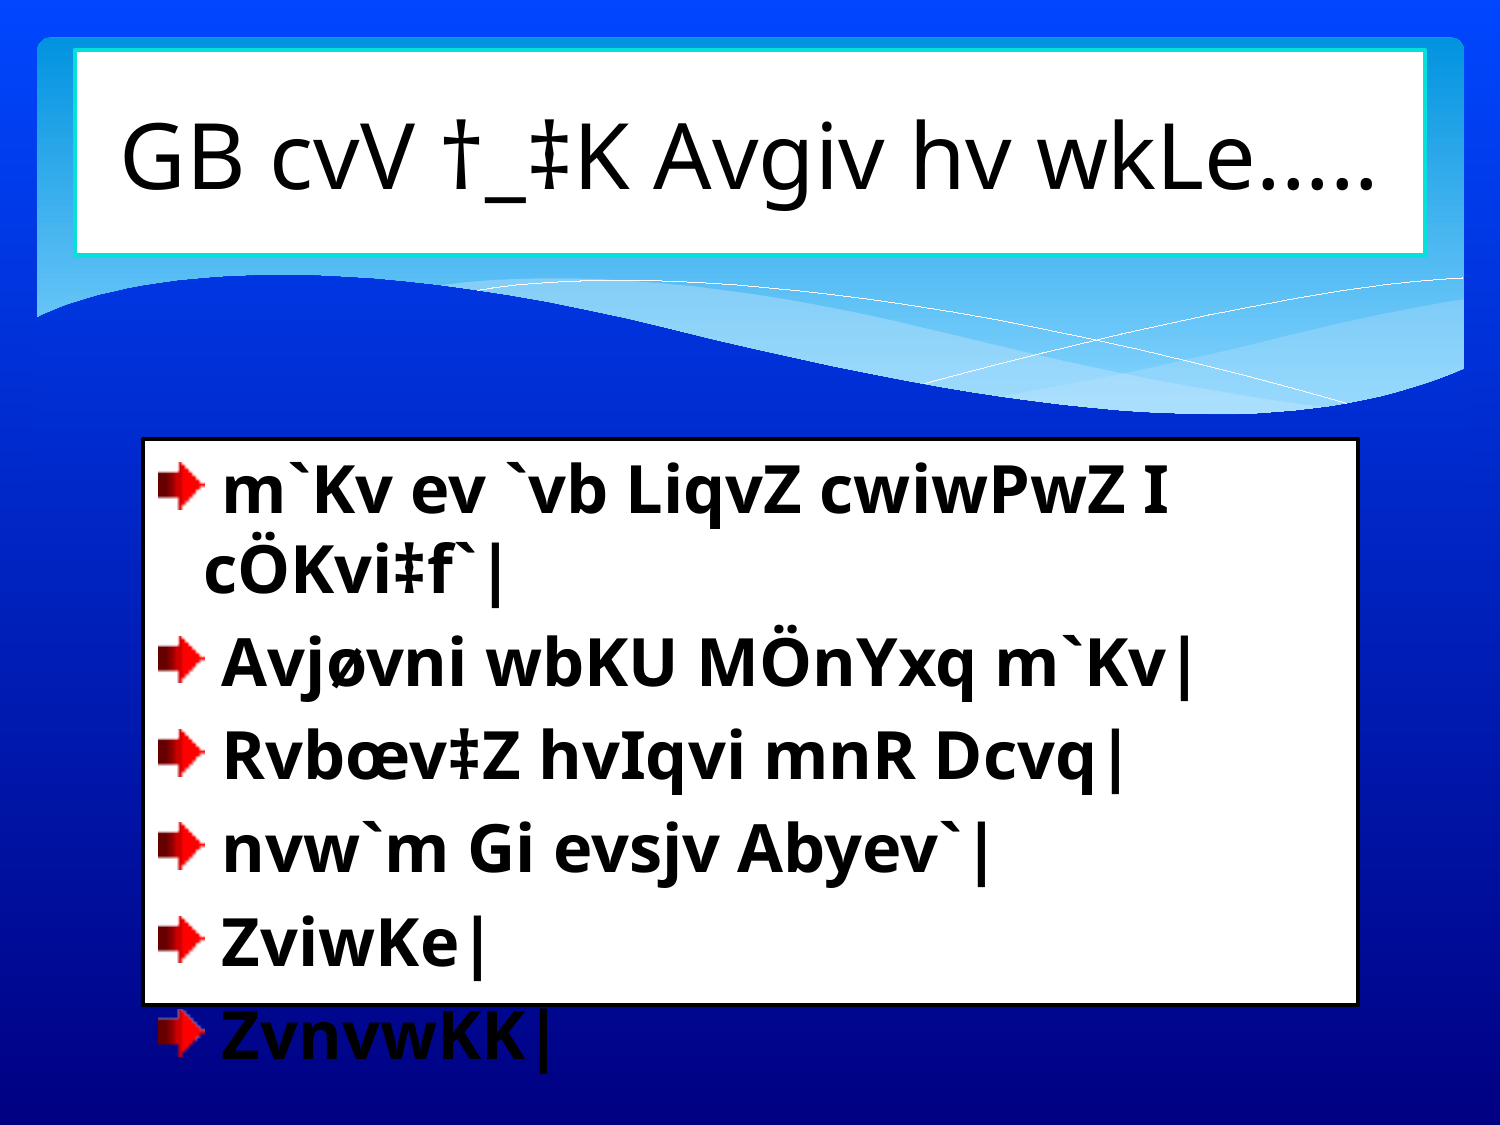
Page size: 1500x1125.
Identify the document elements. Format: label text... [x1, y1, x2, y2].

picture [158, 1009, 205, 1057]
picture [158, 636, 205, 683]
list m`Kv ev `vb LiqvZ cwiwPwZ I cÖKvi‡f`| Avjøvni wbKU MÖnYxq m`Kv| Rvbœv‡Z hvIqvi mnR Dcvq| nvw`m Gi evsjv Abyev`| ZviwKe| ZvnvwKK| [141, 437, 1360, 1007]
picture [158, 729, 205, 777]
picture [158, 916, 205, 963]
title GB cvV †_‡K Avgiv hv wkLe..... [73, 48, 1427, 258]
picture [158, 822, 205, 870]
picture [158, 462, 205, 510]
